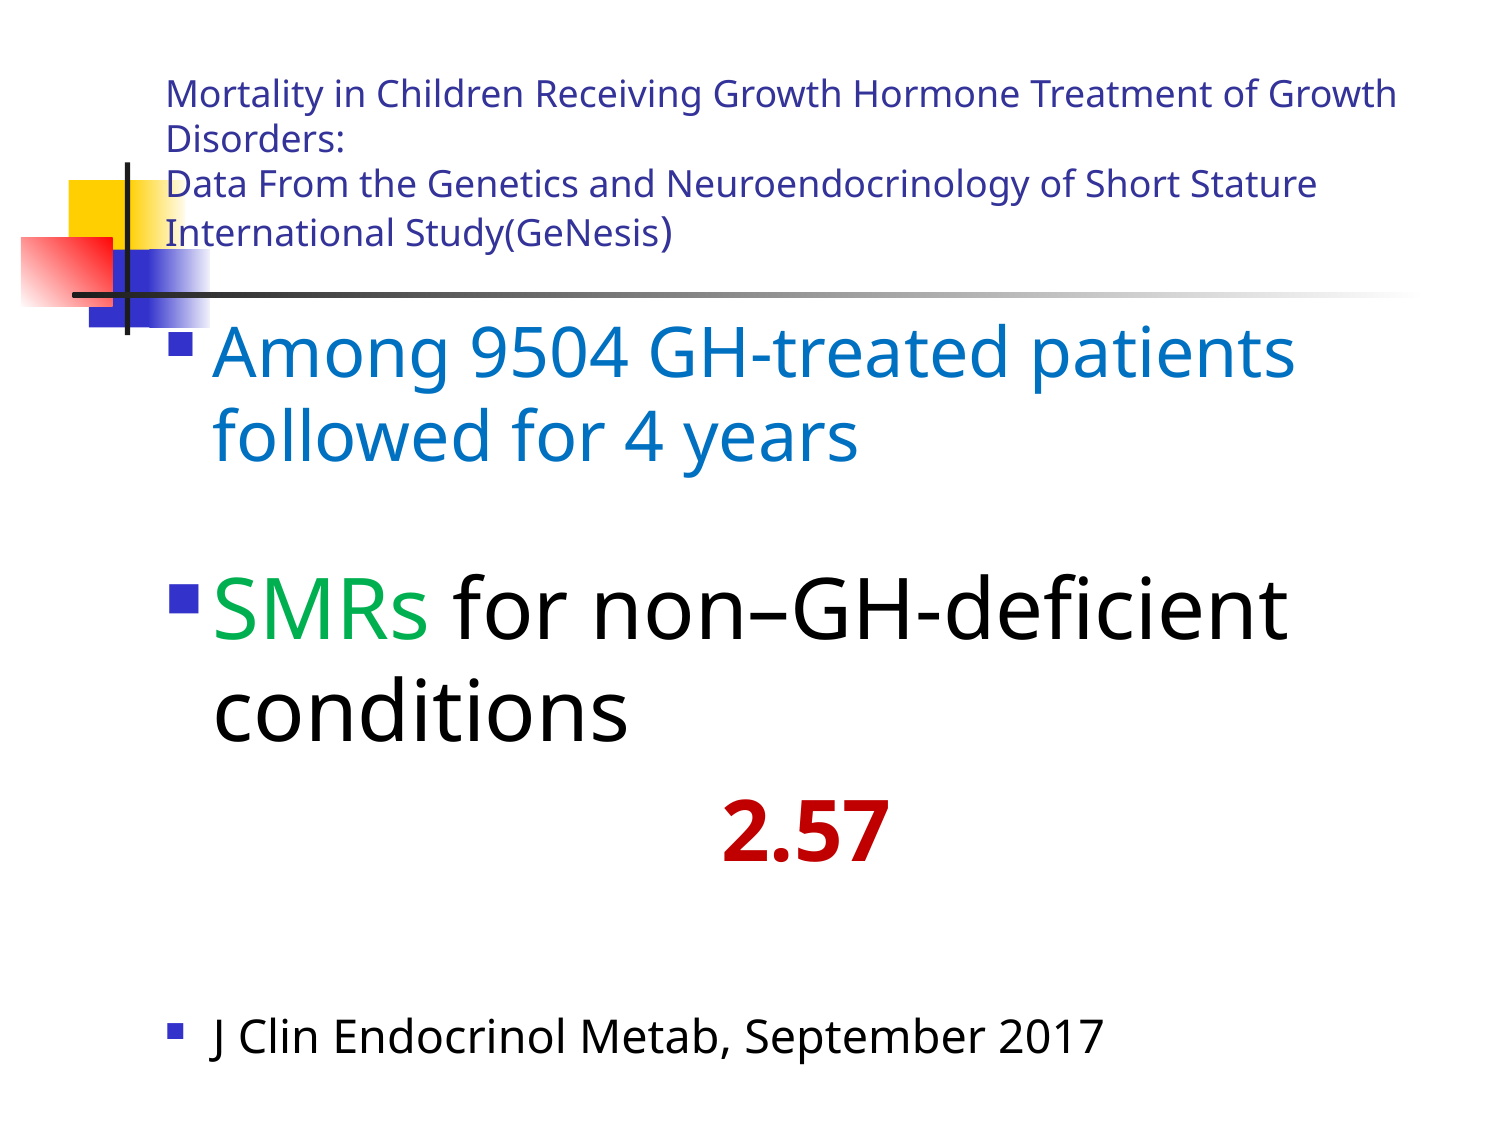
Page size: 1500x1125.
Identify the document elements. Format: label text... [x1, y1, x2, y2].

title Mortality in Children Receiving Growth Hormone Treatment of Growth Disorders: Data From the Genetics and Neuroendocrinology of Short Stature International Study(GeNesis) [149, 44, 1426, 263]
list Among 9504 GH-treated patients followed for 4 years SMRs for non–GH-deficient conditions 2.57 J Clin Endocrinol Metab, September 2017 [149, 299, 1426, 1076]
